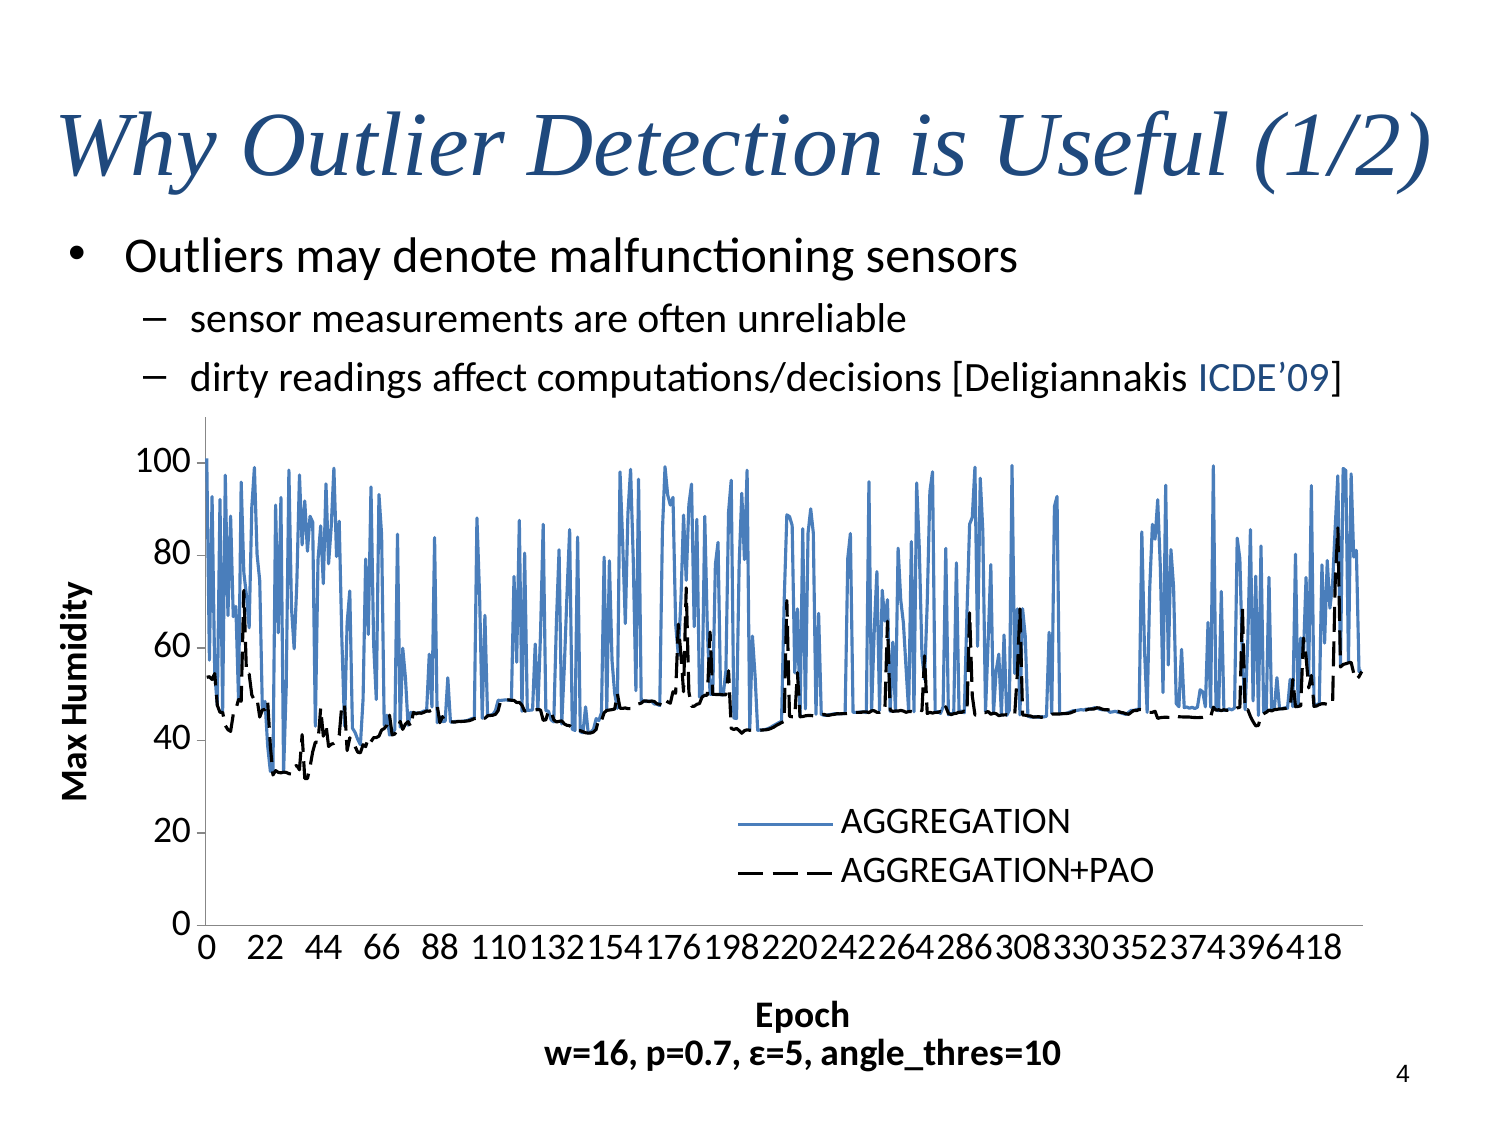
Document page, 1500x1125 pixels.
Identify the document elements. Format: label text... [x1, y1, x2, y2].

chart [41, 396, 1400, 1093]
slide_number 4 [1074, 1042, 1425, 1103]
list Outliers may denote malfunctioning sensors sensor measurements are often unreliable dirty readings affect computations/decisions [Deligiannakis ICDE’09] [52, 233, 1421, 1042]
title Why Outlier Detection is Useful (1/2) [29, 44, 1460, 233]
